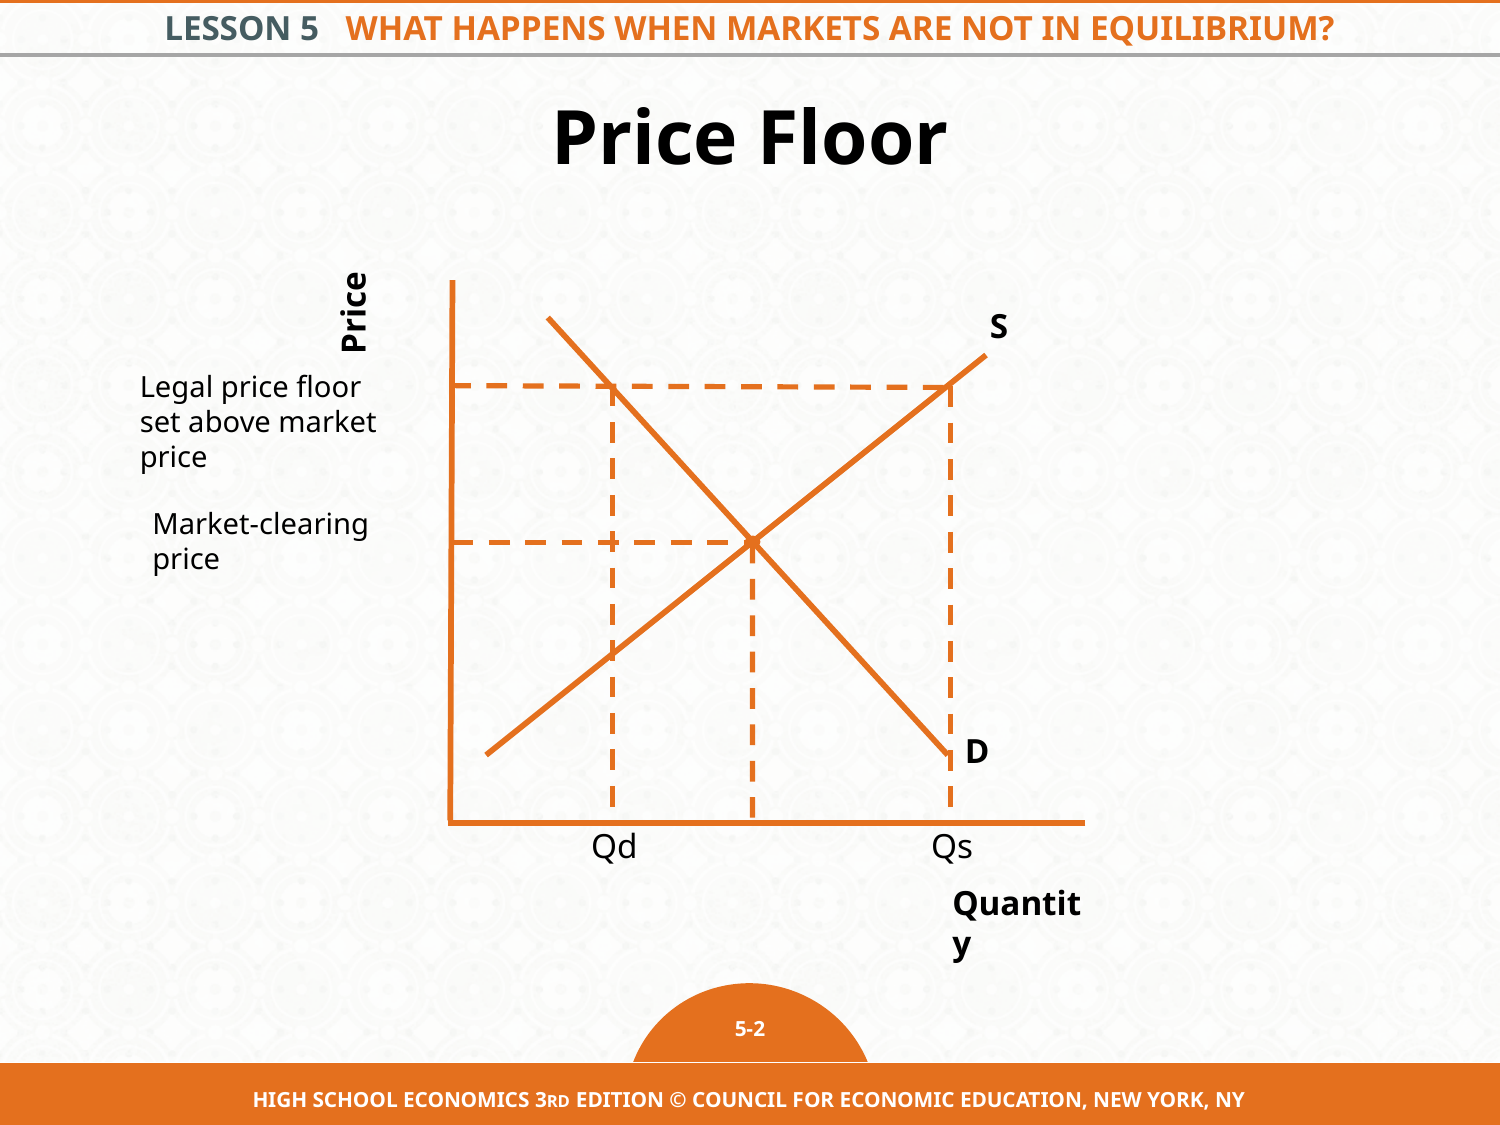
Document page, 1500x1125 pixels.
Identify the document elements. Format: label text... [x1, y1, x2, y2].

picture [0, 3, 1500, 53]
title Price Floor [318, 57, 1182, 213]
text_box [324, 264, 1107, 931]
picture [0, 57, 1500, 1062]
text_box Legal price floor set above market price [125, 360, 319, 481]
text_box Market-clearing price [137, 498, 319, 583]
